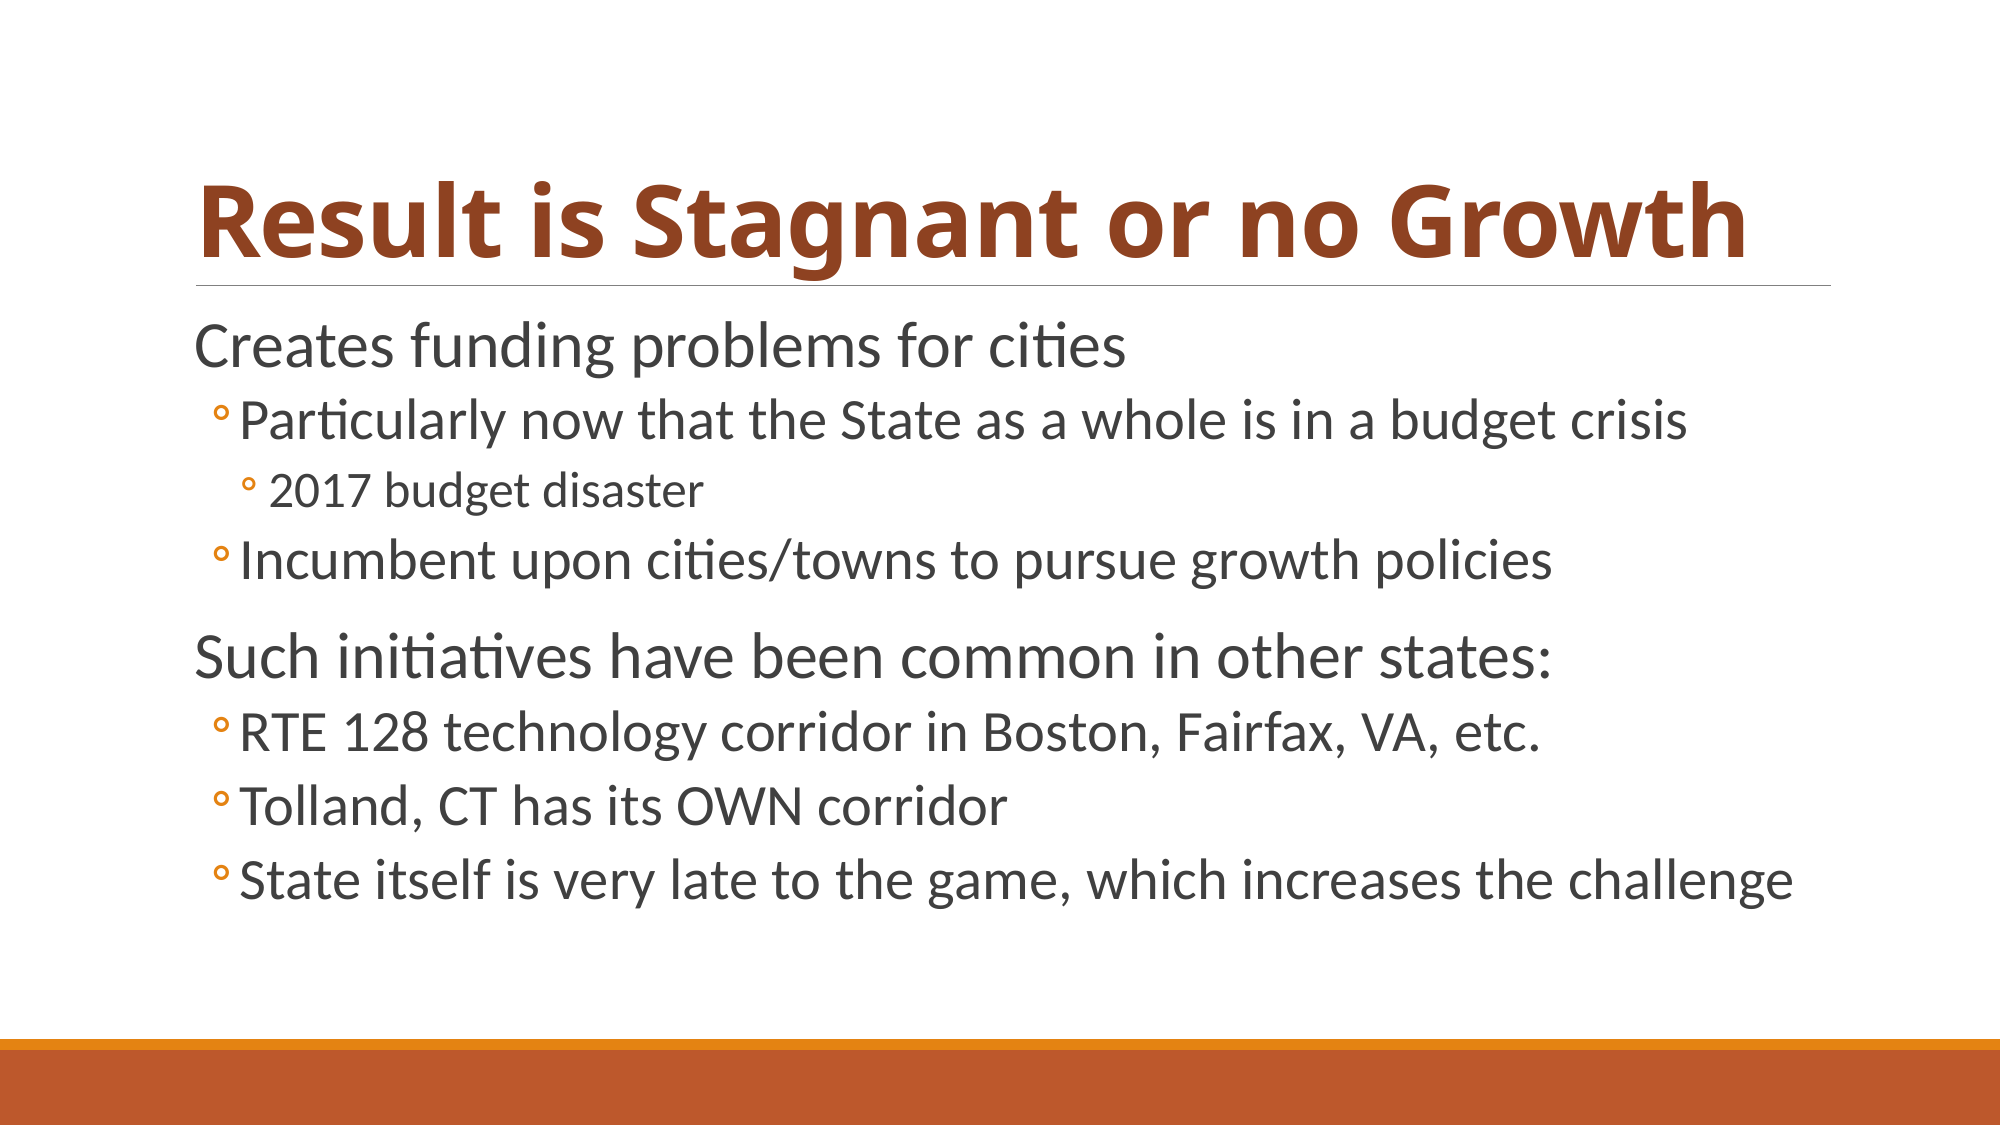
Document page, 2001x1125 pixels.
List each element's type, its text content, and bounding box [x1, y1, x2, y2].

list Creates funding problems for cities Particularly now that the State as a whole is in a budget crisis 2017 budget disaster Incumbent upon cities/towns to pursue growth policies Such initiatives have been common in other states: RTE 128 technology corridor in Boston, Fairfax, VA, etc. Tolland, CT has its OWN corridor State itself is very late to the game, which increases the challenge [180, 302, 1830, 963]
title Result is Stagnant or no Growth [180, 47, 1830, 285]
